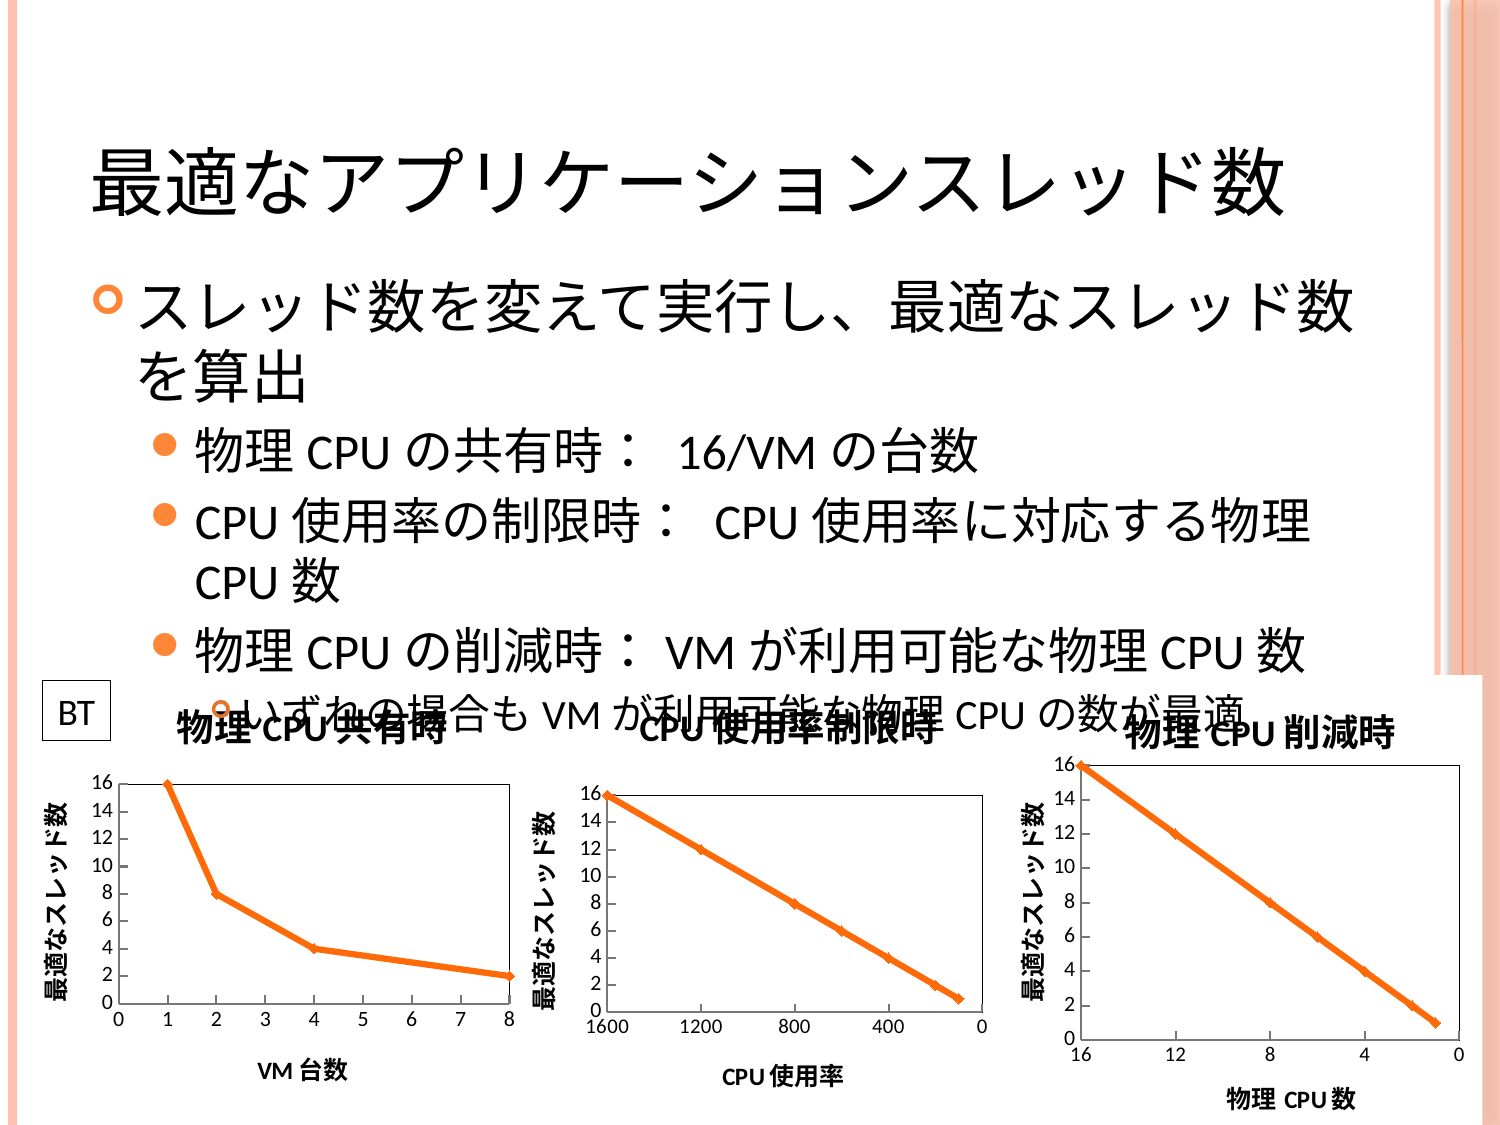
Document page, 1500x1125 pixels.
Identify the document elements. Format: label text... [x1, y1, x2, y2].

title 最適なアプリケーションスレッド数 [75, 45, 1365, 233]
list スレッド数を変えて実行し、最適なスレッド数を算出 物理CPUの共有時： 16/VMの台数 CPU使用率の制限時： CPU使用率に対応する物理CPU数 物理CPUの削減時：VMが利用可能な物理CPU数 いずれの場合もVMが利用可能な物理CPUの数が最適 [75, 262, 1412, 677]
chart [0, 668, 1483, 1125]
